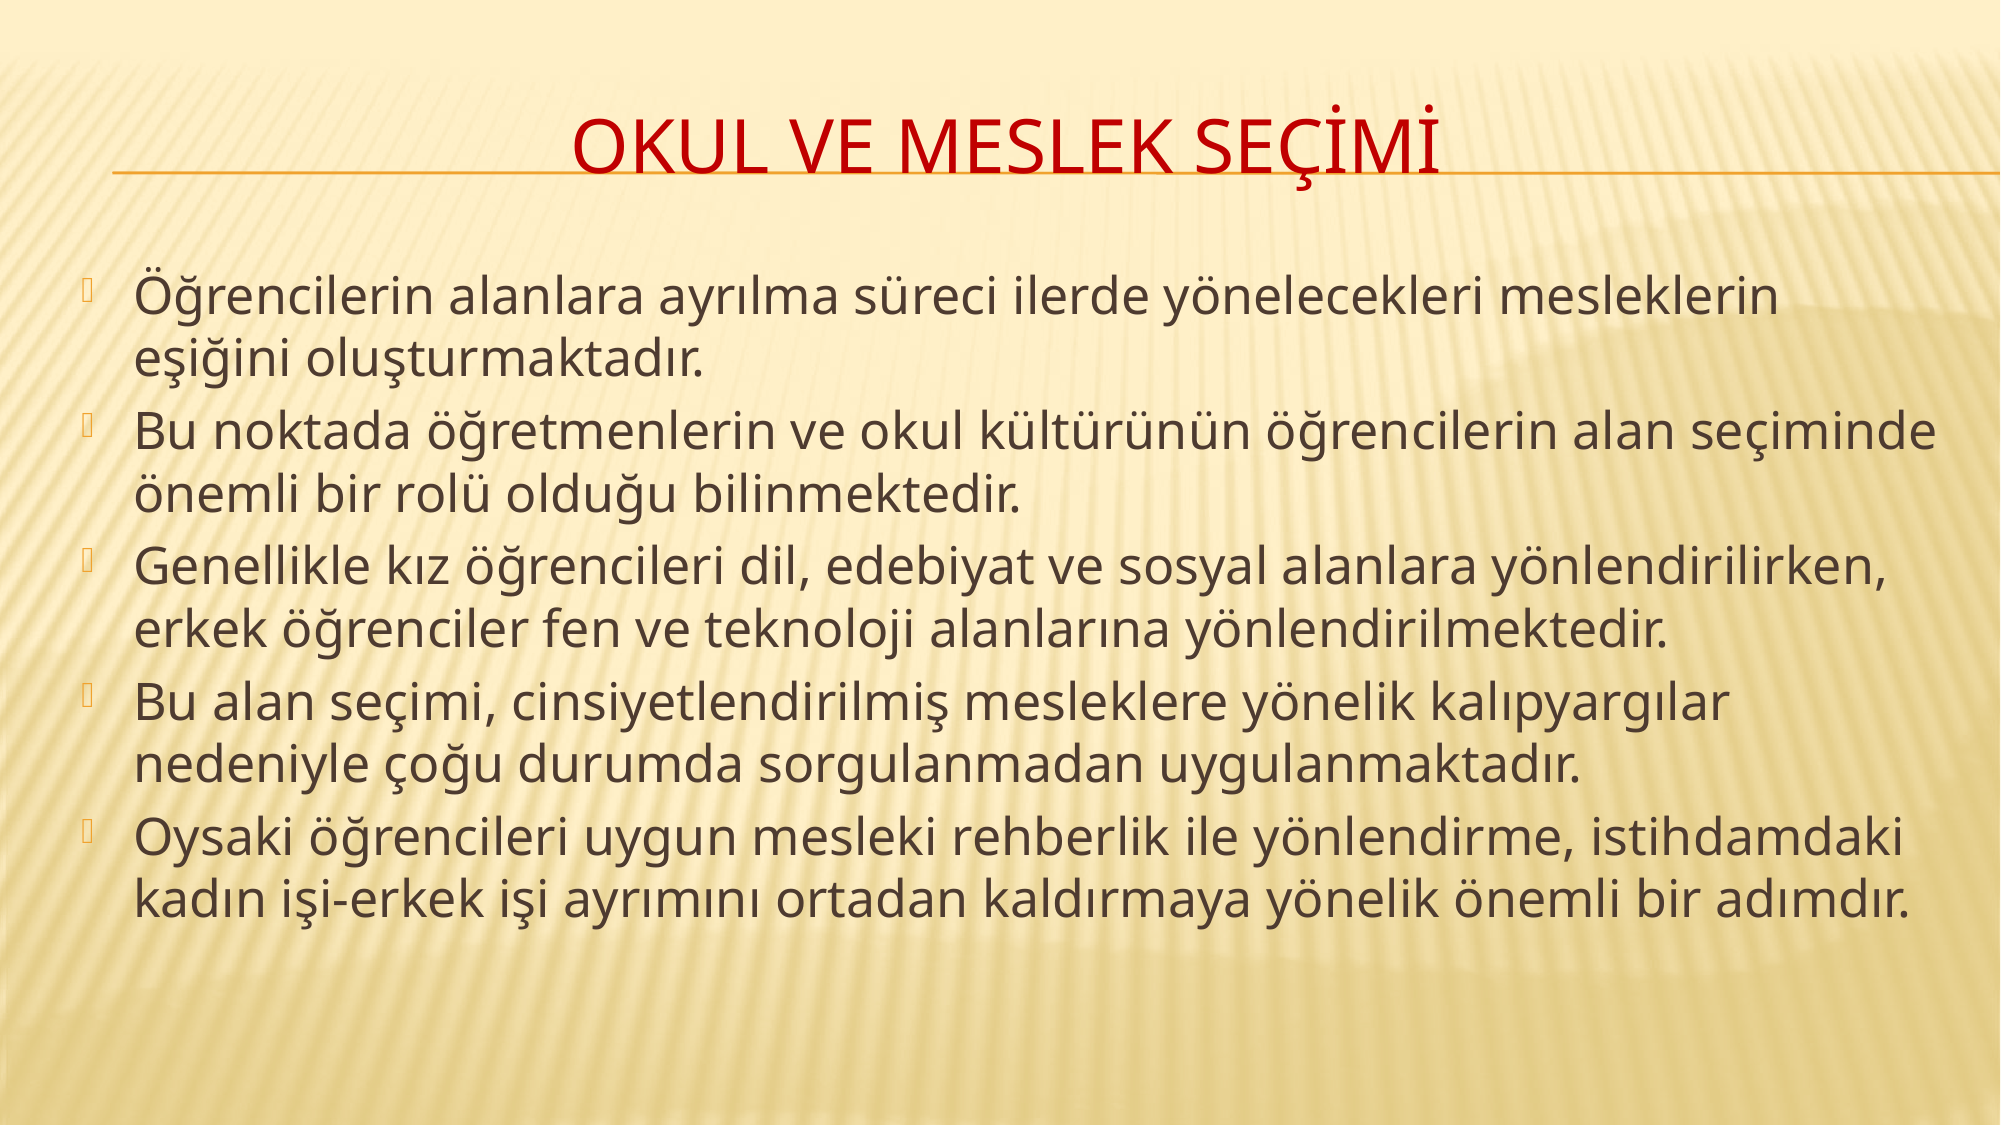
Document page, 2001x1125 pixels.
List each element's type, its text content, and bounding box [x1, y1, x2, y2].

title OKUL VE MESLEK SEÇİMİ [66, 75, 1967, 213]
list Öğrencilerin alanlara ayrılma süreci ilerde yönelecekleri mesleklerin eşiğini oluşturmaktadır. Bu noktada öğretmenlerin ve okul kültürünün öğrencilerin alan seçiminde önemli bir rolü olduğu bilinmektedir. Genellikle kız öğrencileri dil, edebiyat ve sosyal alanlara yönlendirilirken, erkek öğrenciler fen ve teknoloji alanlarına yönlendirilmektedir. Bu alan seçimi, cinsiyetlendirilmiş mesleklere yönelik kalıpyargılar nedeniyle çoğu durumda sorgulanmadan uygulanmaktadır. Oysaki öğrencileri uygun mesleki rehberlik ile yönlendirme, istihdamdaki kadın işi-erkek işi ayrımını ortadan kaldırmaya yönelik önemli bir adımdır. [66, 254, 1967, 998]
